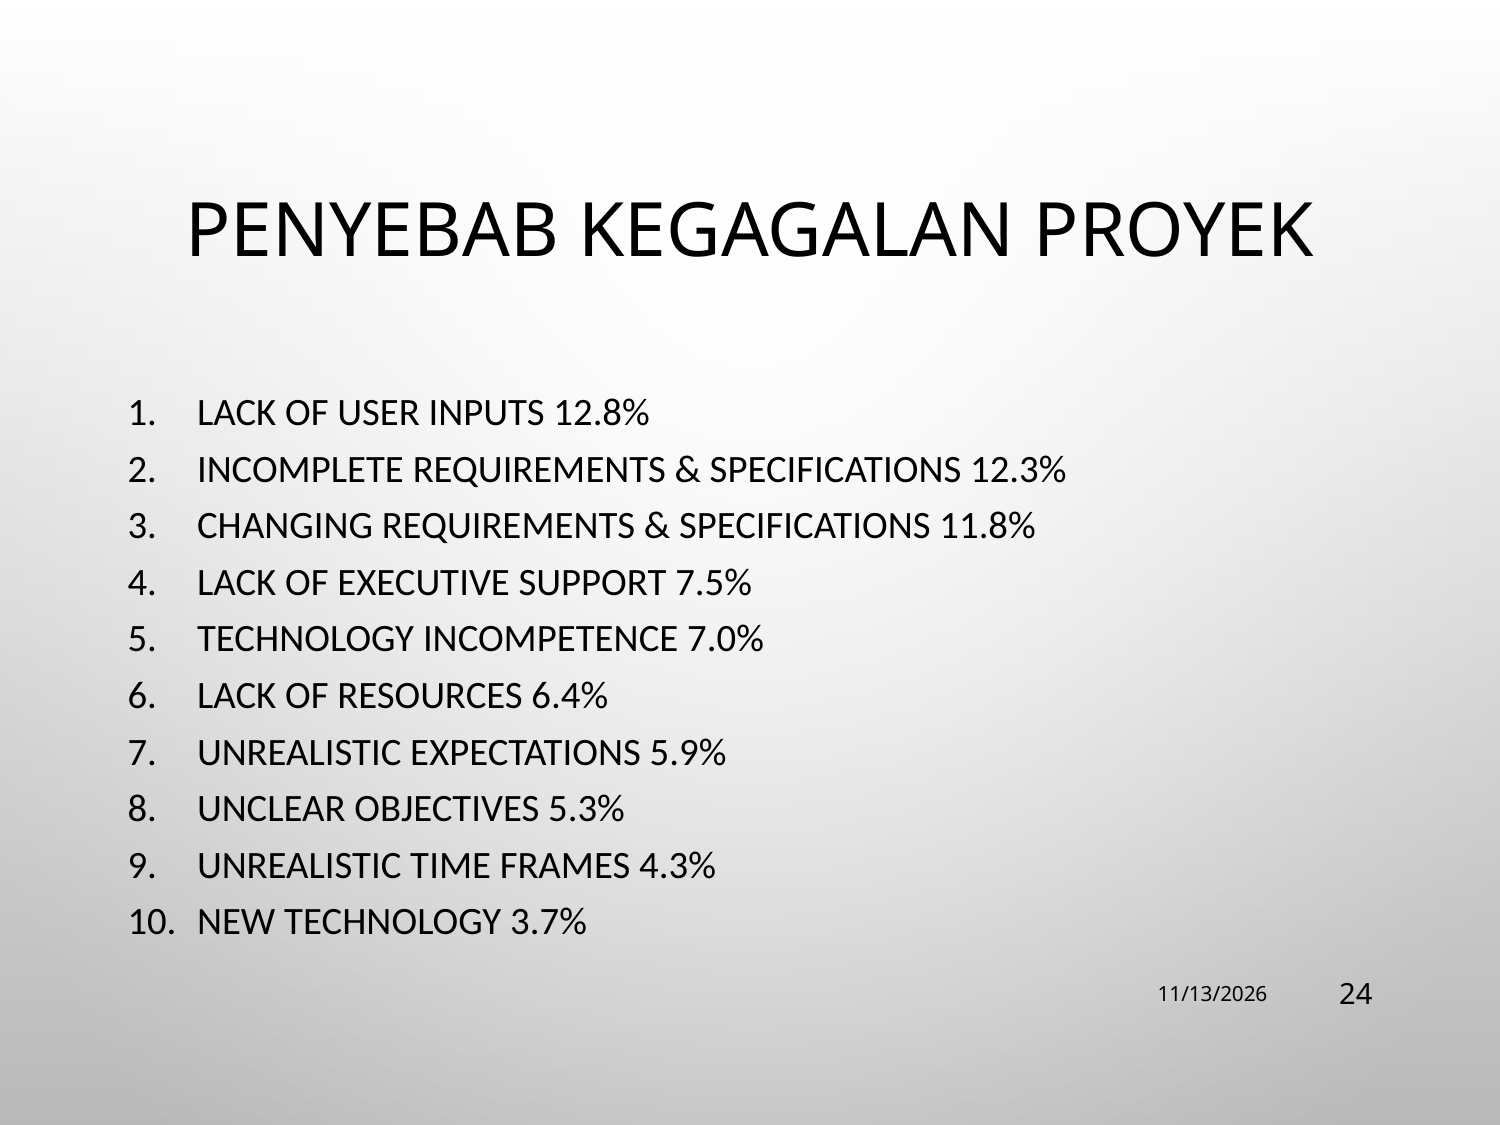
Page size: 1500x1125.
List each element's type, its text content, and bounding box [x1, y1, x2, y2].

picture [0, 0, 1500, 1125]
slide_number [944, 965, 1283, 1025]
slide_number 24 [1293, 965, 1388, 1025]
list Lack of User Inputs 12.8% Incomplete Requirements & Specifications 12.3% Changing Requirements & Specifications 11.8% Lack of Executive Support 7.5% Technology Incompetence 7.0% Lack of Resources 6.4% Unrealistic Expectations 5.9% Unclear Objectives 5.3% Unrealistic Time Frames 4.3% New Technology 3.7% [112, 388, 1388, 950]
title PENYEBAB KEGAGALAN PROYEK [112, 101, 1388, 364]
